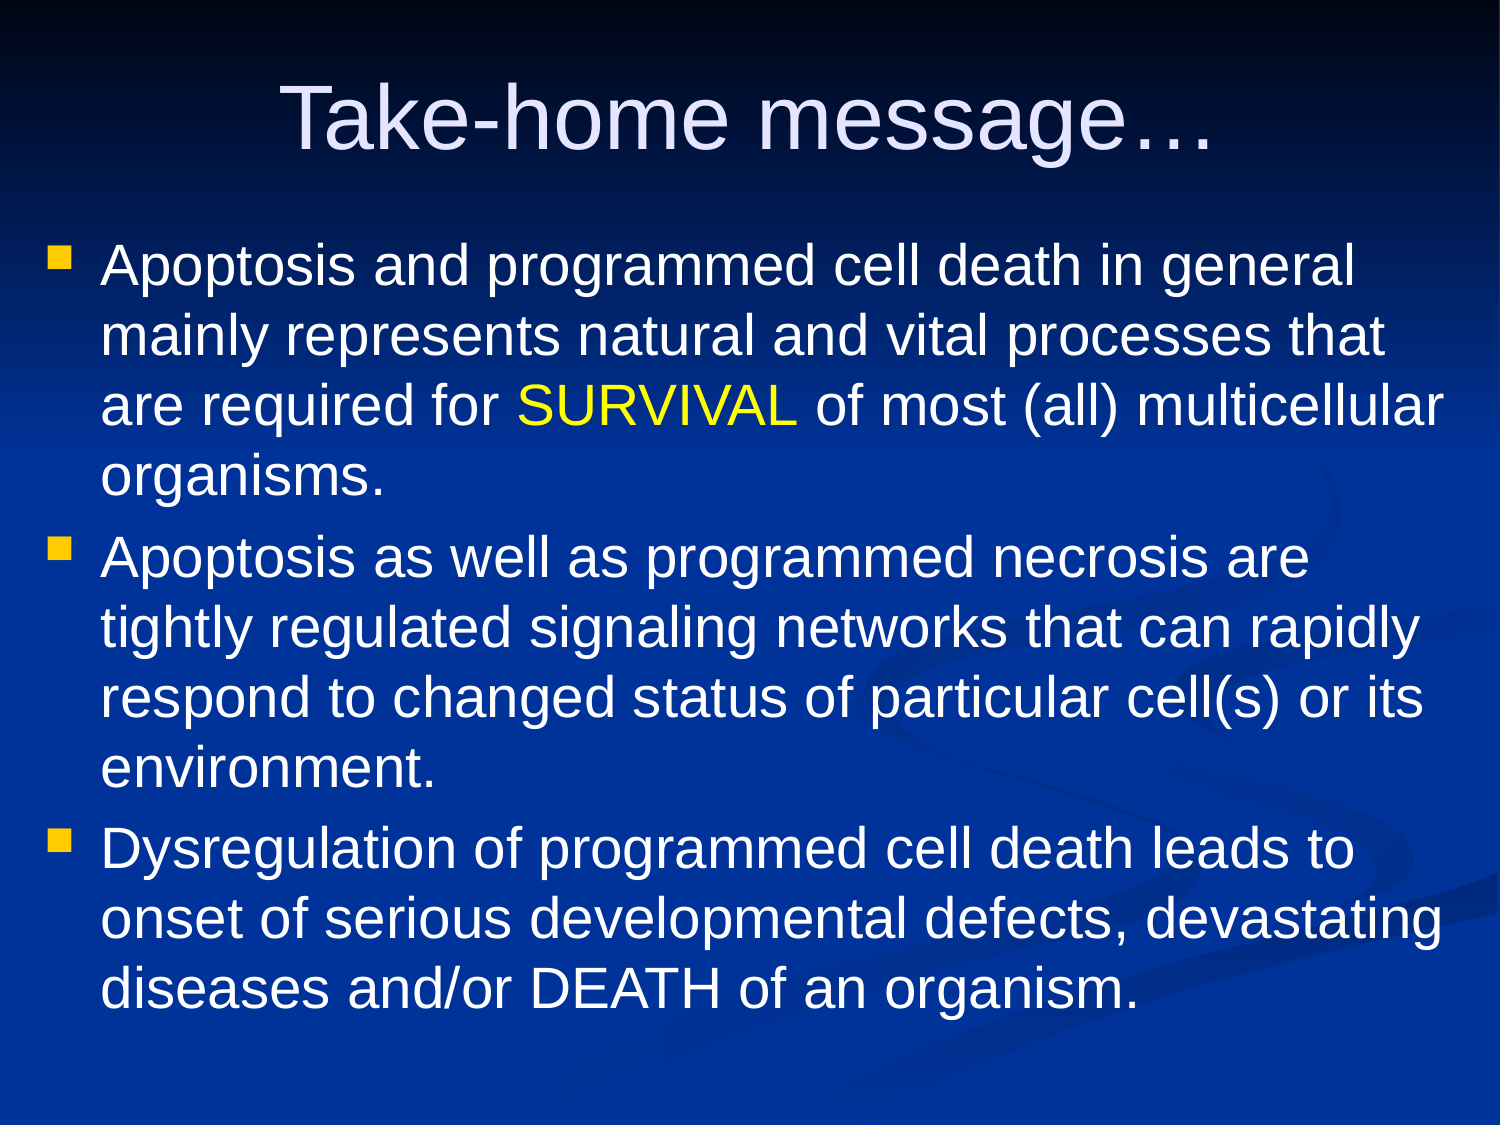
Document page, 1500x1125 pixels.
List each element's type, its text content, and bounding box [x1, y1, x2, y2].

list Apoptosis and programmed cell death in general mainly represents natural and vital processes that are required for SURVIVAL of most (all) multicellular organisms. Apoptosis as well as programmed necrosis are tightly regulated signaling networks that can rapidly respond to changed status of particular cell(s) or its environment. Dysregulation of programmed cell death leads to onset of serious developmental defects, devastating diseases and/or DEATH of an organism. [29, 219, 1471, 1083]
title Take-home message… [75, 19, 1425, 207]
